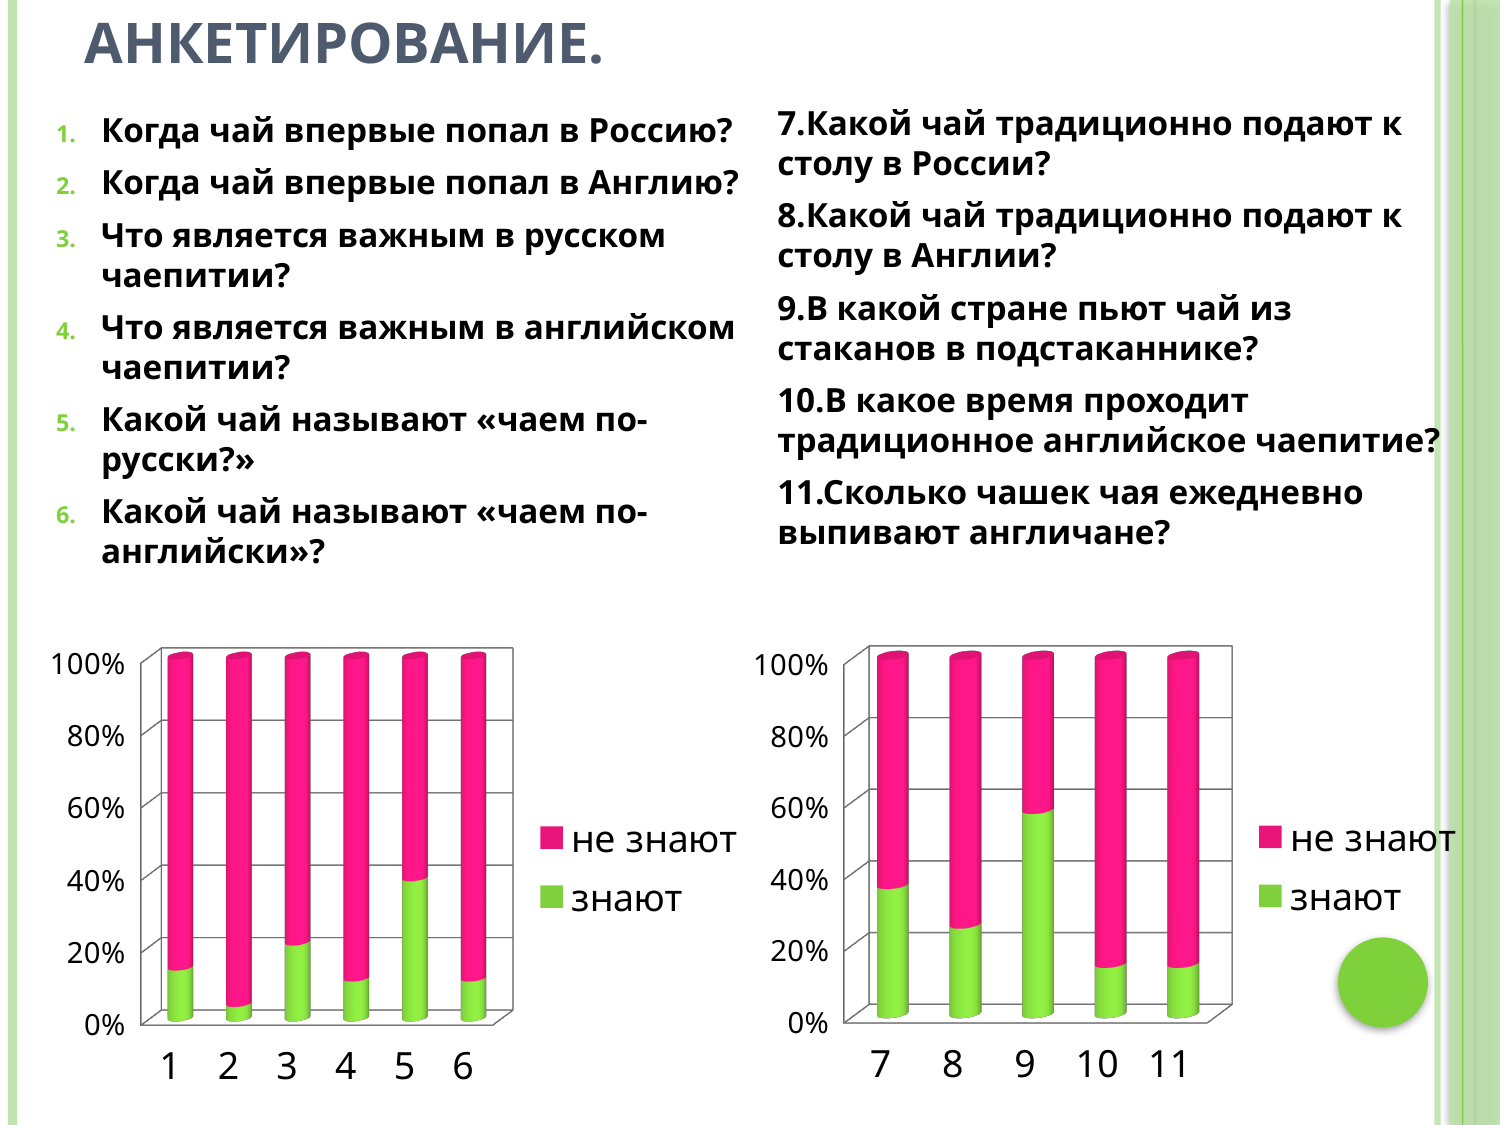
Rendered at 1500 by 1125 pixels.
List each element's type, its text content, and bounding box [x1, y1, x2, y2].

title Анкетирование. [70, 0, 1425, 82]
chart [34, 632, 1481, 1103]
list Когда чай впервые попал в Россию? Когда чай впервые попал в Англию? Что является важным в русском чаепитии? Что является важным в английском чаепитии? Какой чай называют «чаем по-русски?» Какой чай называют «чаем по-английски»? [41, 101, 756, 629]
list 7.Какой чай традиционно подают к столу в России? 8.Какой чай традиционно подают к столу в Англии? 9.В какой стране пьют чай из стаканов в подстаканнике? 10.В какое время проходит традиционное английское чаепитие? 11.Сколько чашек чая ежедневно выпивают англичане? [762, 42, 1465, 629]
